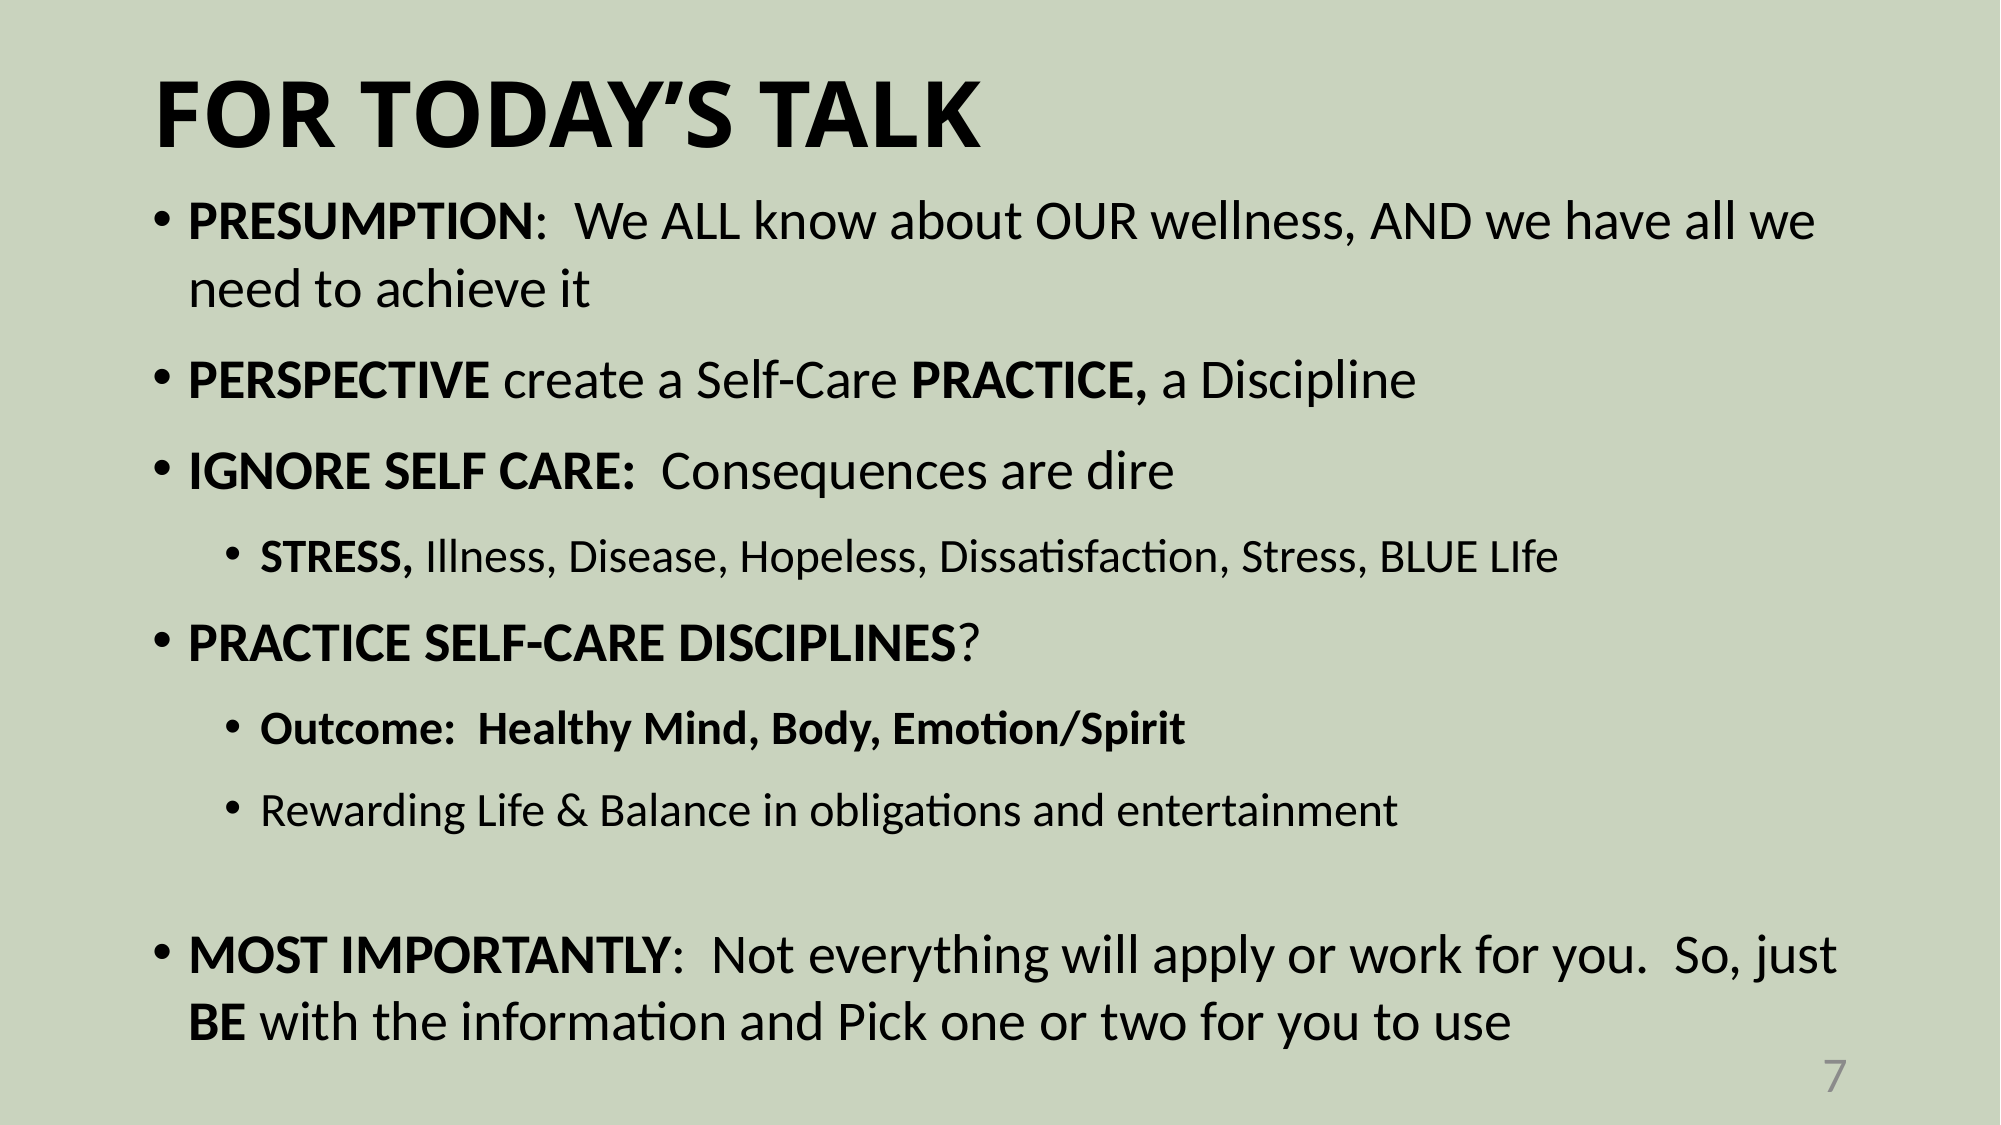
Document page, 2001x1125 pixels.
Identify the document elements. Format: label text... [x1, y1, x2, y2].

list PRESUMPTION: We ALL know about OUR wellness, AND we have all we need to achieve it PERSPECTIVE create a Self-Care PRACTICE, a Discipline IGNORE SELF CARE: Consequences are dire STRESS, Illness, Disease, Hopeless, Dissatisfaction, Stress, BLUE LIfe PRACTICE SELF-CARE DISCIPLINES? Outcome: Healthy Mind, Body, Emotion/Spirit Rewarding Life & Balance in obligations and entertainment MOST IMPORTANTLY: Not everything will apply or work for you. So, just BE with the information and Pick one or two for you to use [137, 176, 1863, 1066]
slide_number 7 [1412, 1042, 1863, 1103]
title FOR TODAY’S TALK [137, 59, 1863, 176]
